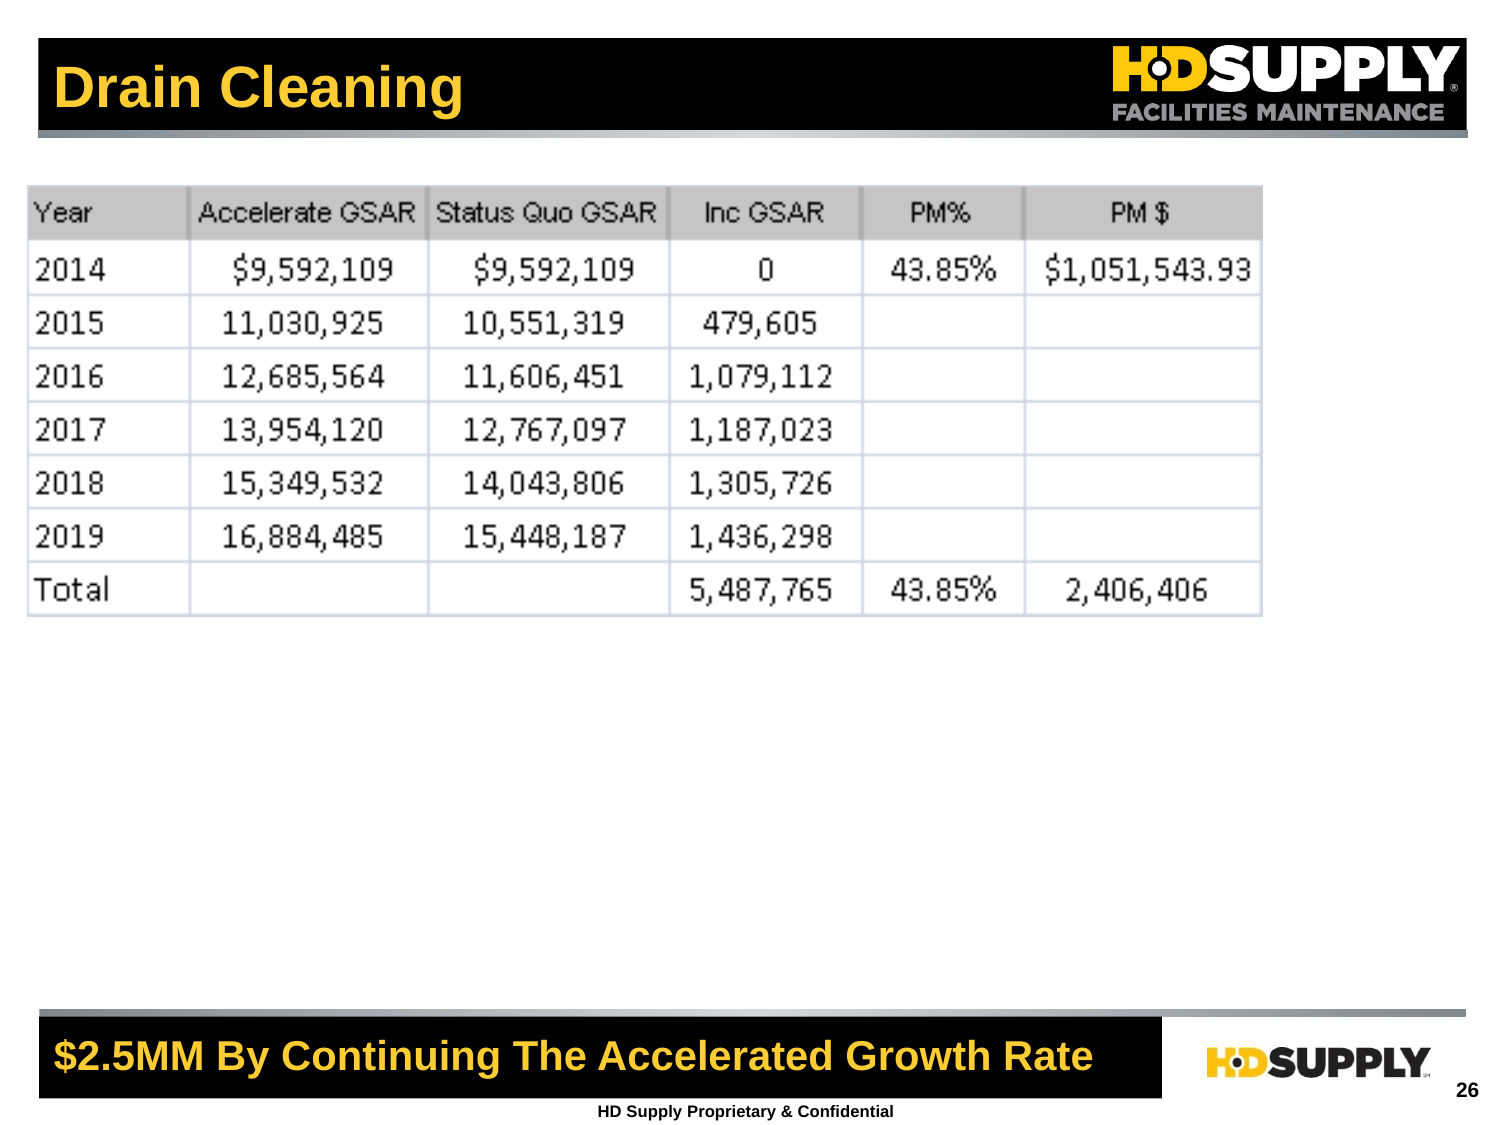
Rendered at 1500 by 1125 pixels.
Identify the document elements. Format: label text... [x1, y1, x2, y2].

picture [1113, 45, 1460, 121]
title Drain Cleaning [38, 36, 1102, 132]
picture [27, 185, 1263, 618]
footer $2.5MM By Continuing The Accelerated Growth Rate [38, 1016, 1163, 1099]
picture [1207, 1047, 1431, 1078]
